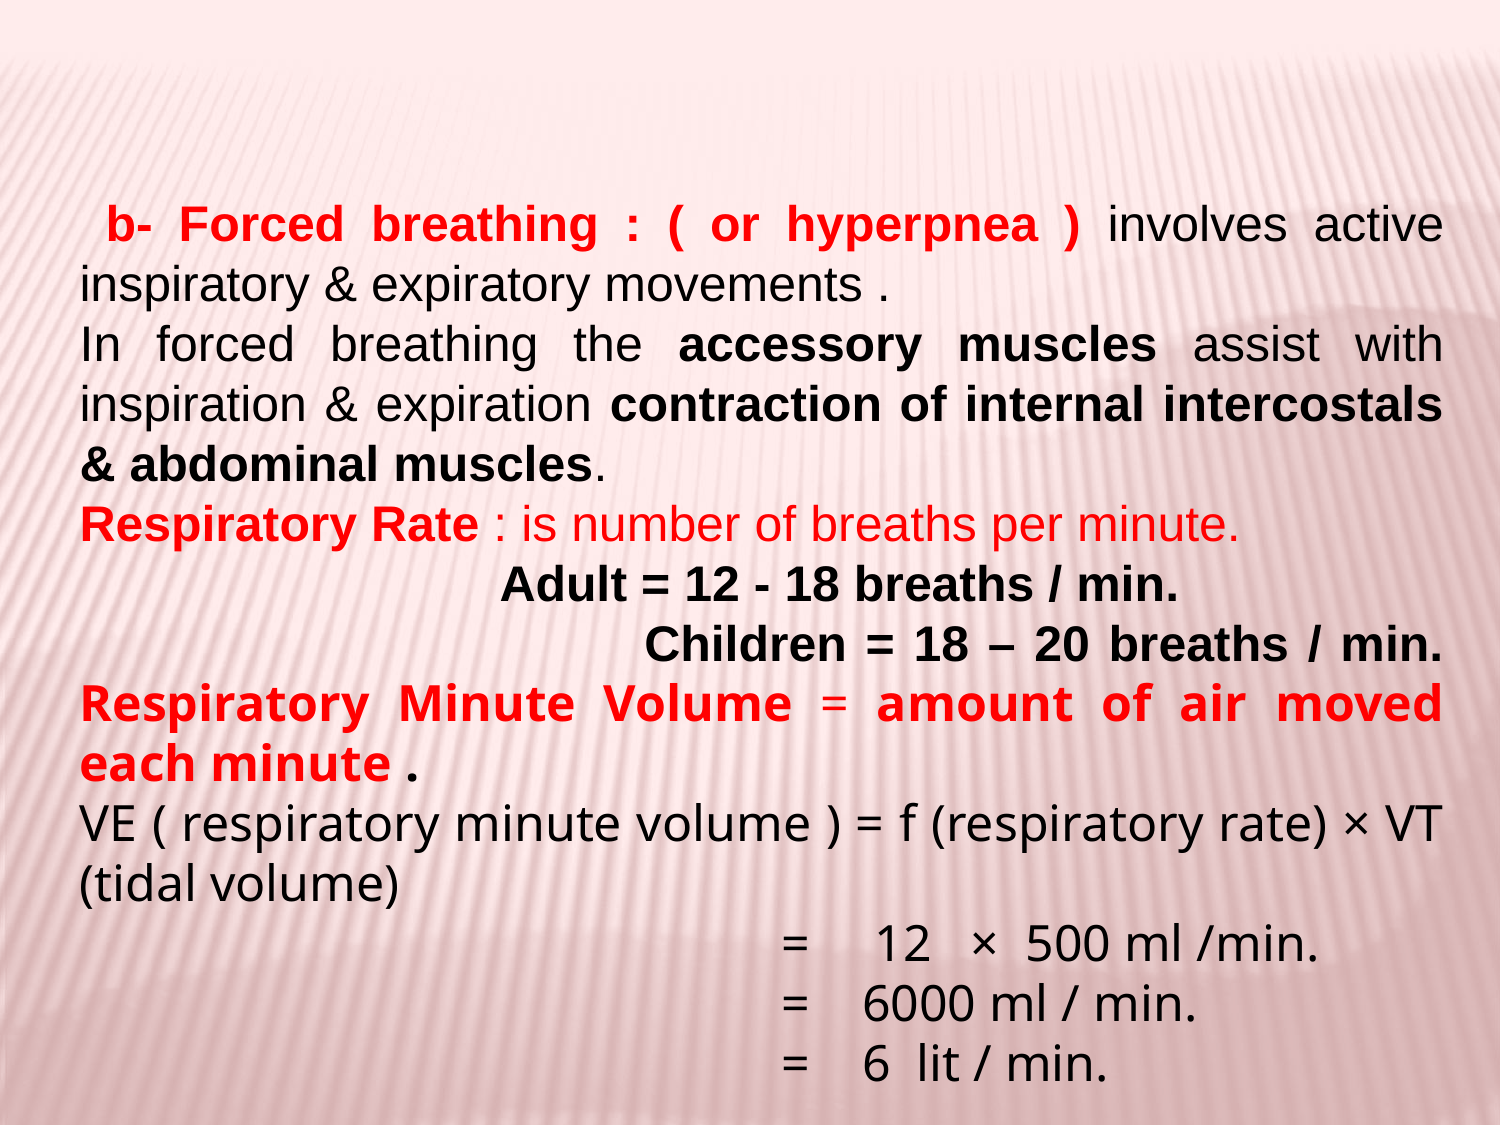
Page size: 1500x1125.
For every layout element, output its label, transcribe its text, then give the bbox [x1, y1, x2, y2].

text_box b- Forced breathing : ( or hyperpnea ) involves active inspiratory & expiratory movements . In forced breathing the accessory muscles assist with inspiration & expiration contraction of internal intercostals & abdominal muscles. Respiratory Rate : is number of breaths per minute. Adult = 12 - 18 breaths / min. Children = 18 – 20 breaths / min. Respiratory Minute Volume = amount of air moved each minute . VE ( respiratory minute volume ) = f (respiratory rate) × VT (tidal volume) = 12 × 500 ml /min. = 6000 ml / min. = 6 lit / min. [64, 184, 1459, 1125]
